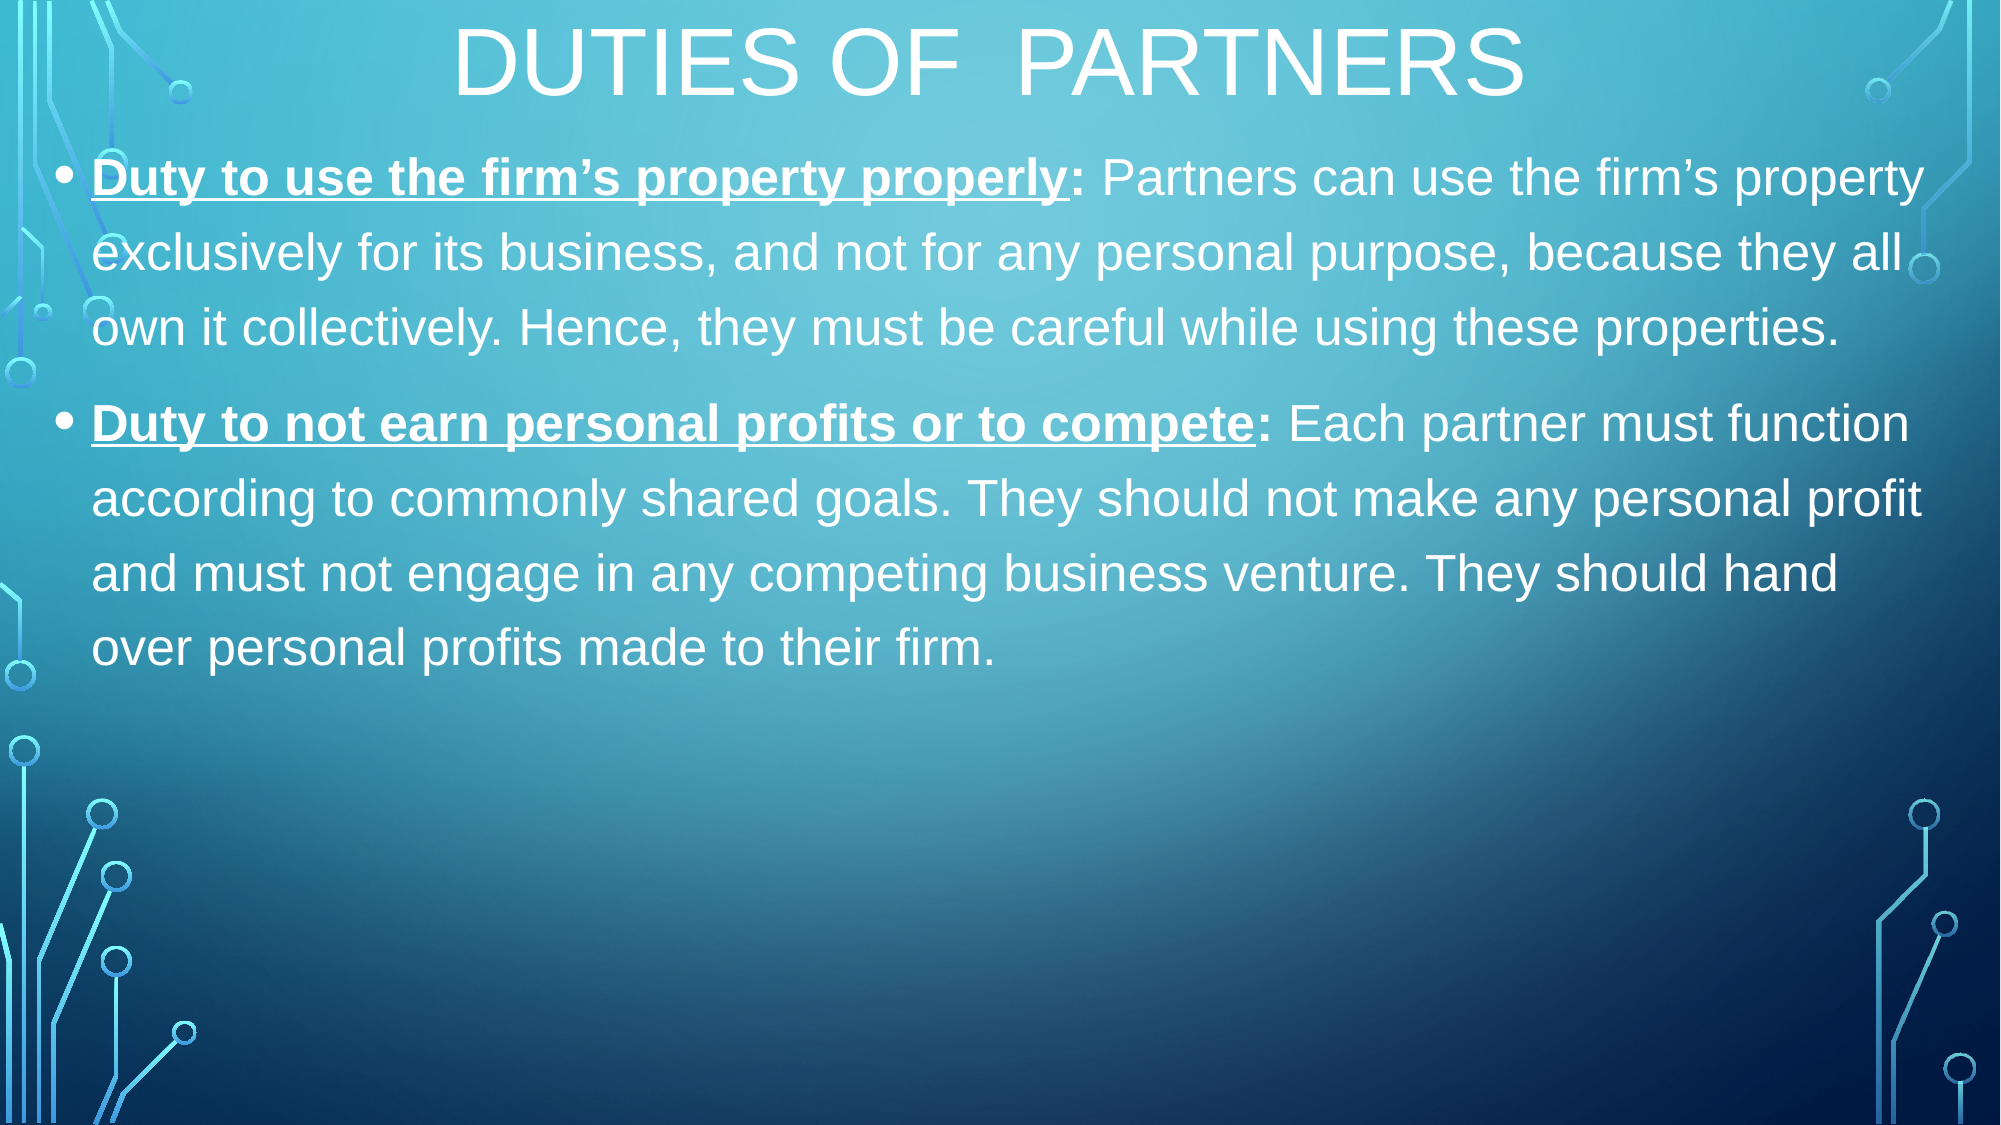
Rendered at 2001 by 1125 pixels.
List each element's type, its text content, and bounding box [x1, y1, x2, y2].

list Duty to use the firm’s property properly: Partners can use the firm’s property exclusively for its business, and not for any personal purpose, because they all own it collectively. Hence, they must be careful while using these properties. Duty to not earn personal profits or to compete: Each partner must function according to commonly shared goals. They should not make any personal profit and must not engage in any competing business venture. They should hand over personal profits made to their firm. [38, 123, 1941, 1075]
title duties of partners [86, 4, 1893, 123]
